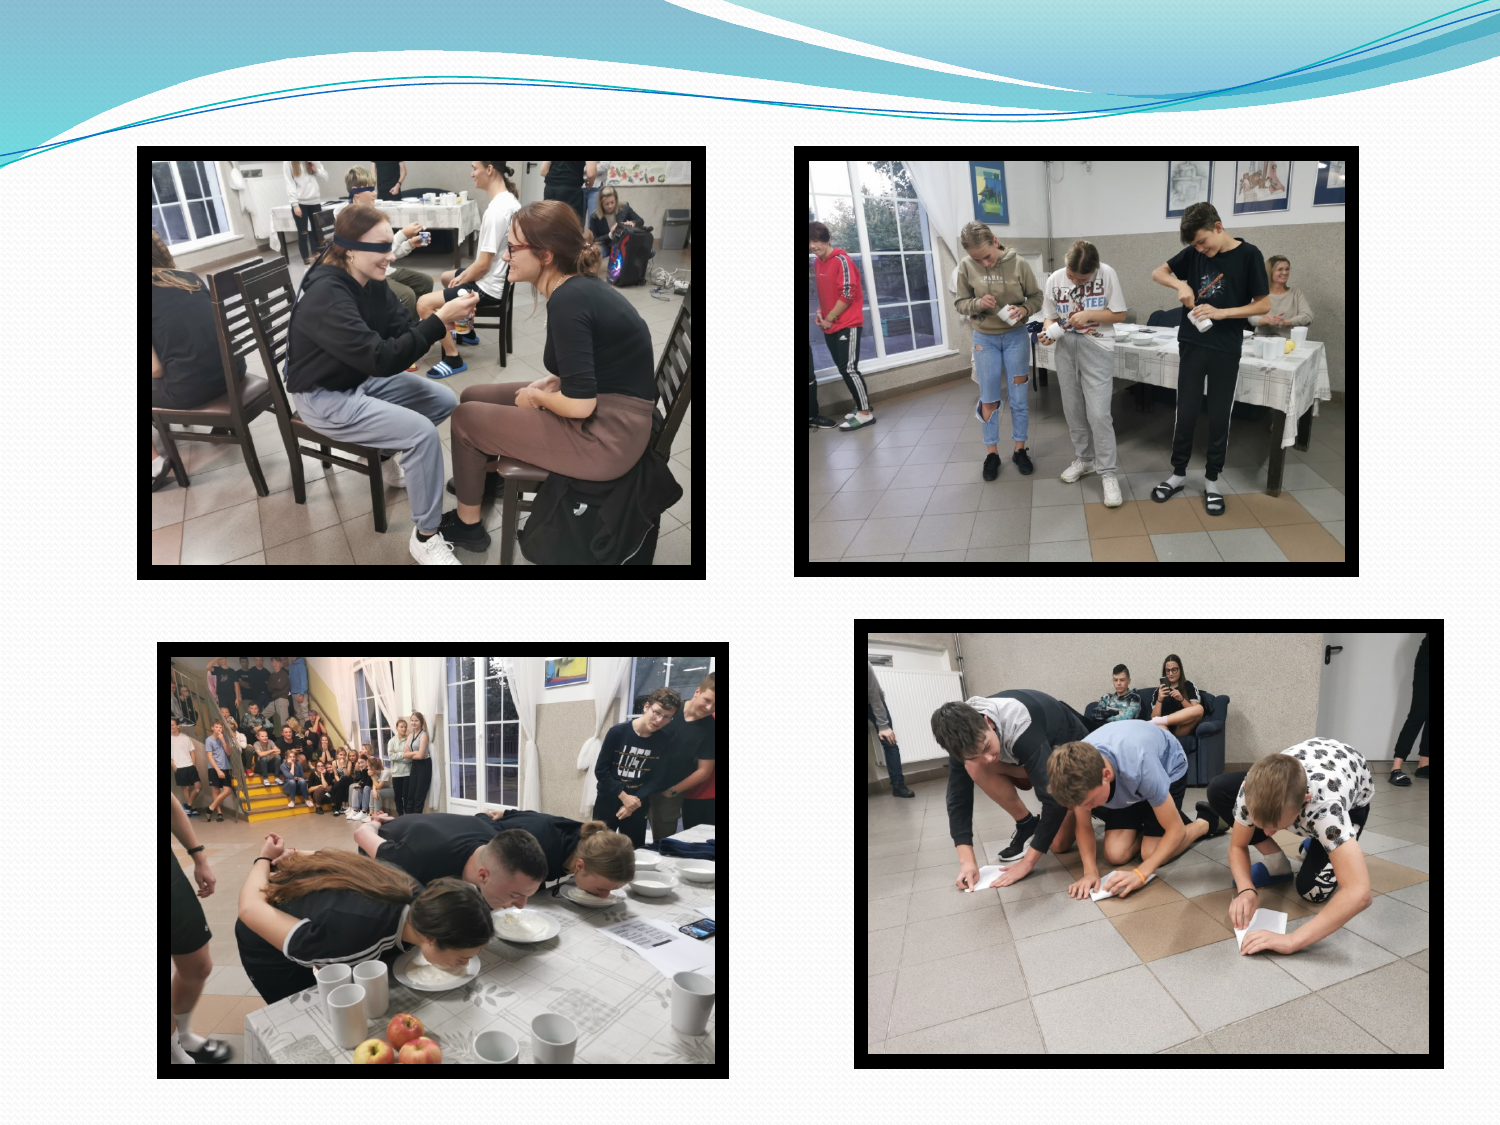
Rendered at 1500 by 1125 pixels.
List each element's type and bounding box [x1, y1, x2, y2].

picture [867, 633, 1430, 1055]
picture [808, 160, 1345, 563]
picture [170, 656, 715, 1065]
picture [151, 160, 692, 566]
